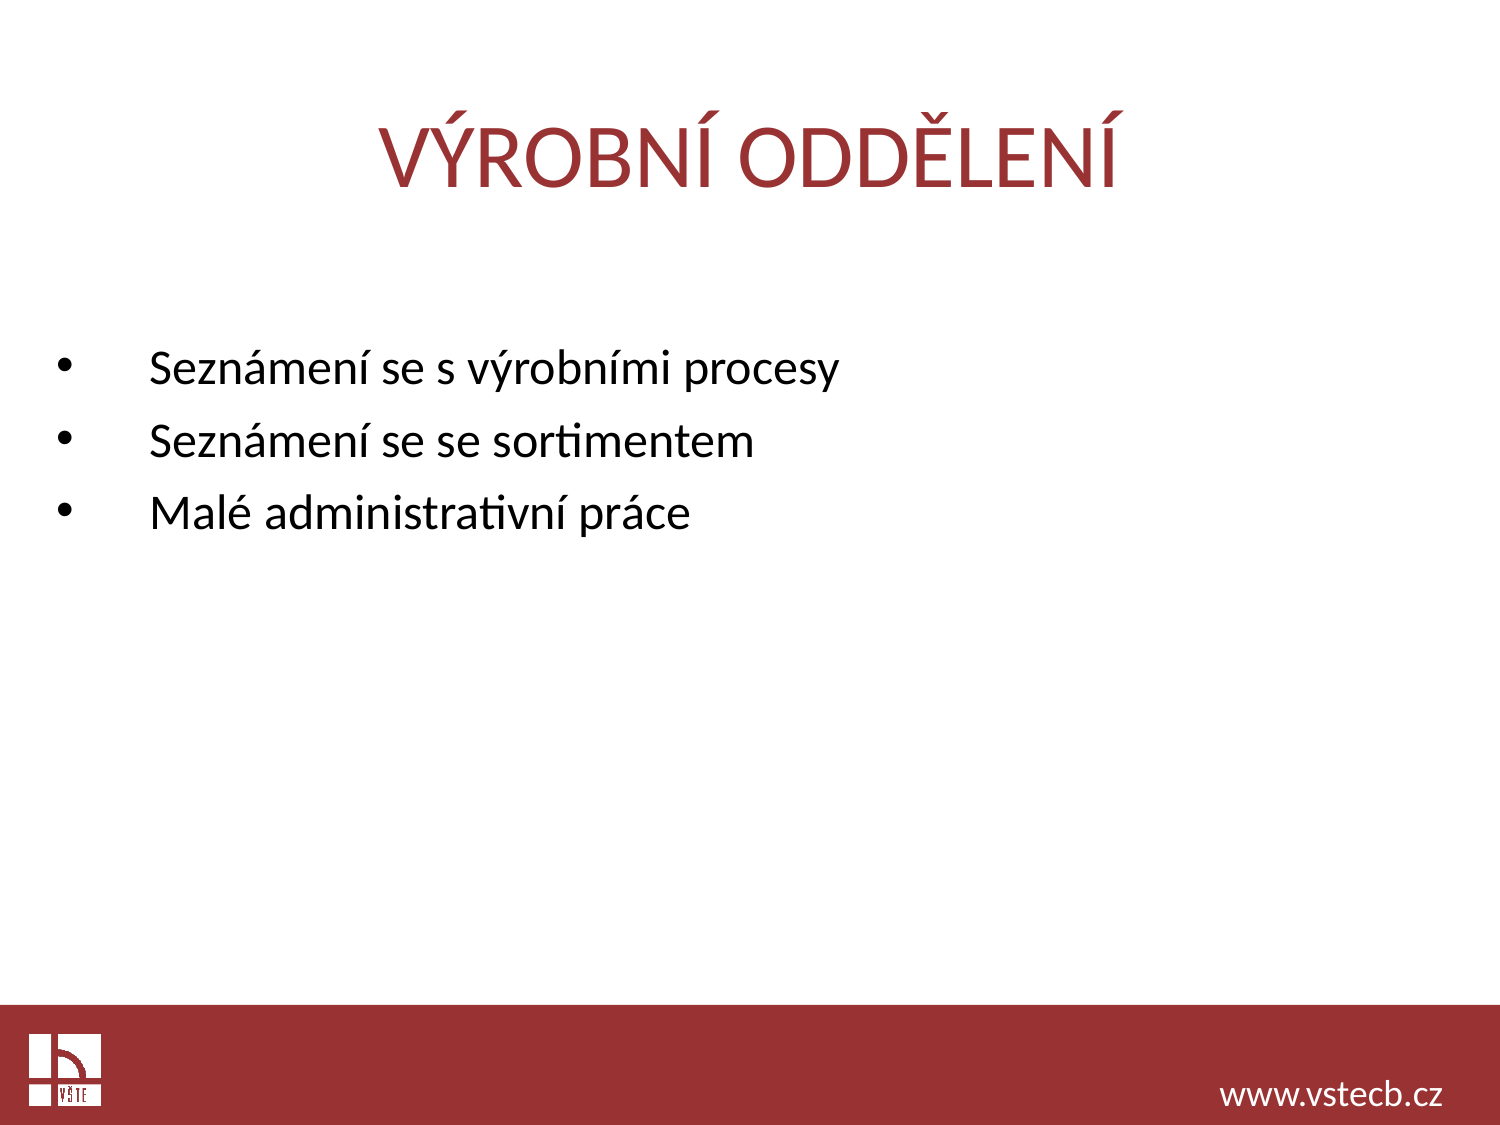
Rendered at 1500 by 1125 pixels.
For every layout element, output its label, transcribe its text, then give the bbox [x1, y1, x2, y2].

text_box Seznámení se s výrobními procesy Seznámení se se sortimentem Malé administrativní práce [41, 327, 1471, 693]
text_box www.vstecb.cz [1187, 1049, 1500, 1124]
picture [29, 1034, 101, 1106]
text_box [0, 1003, 1500, 1125]
text_box VÝROBNÍ ODDĚLENÍ [14, 88, 1486, 213]
